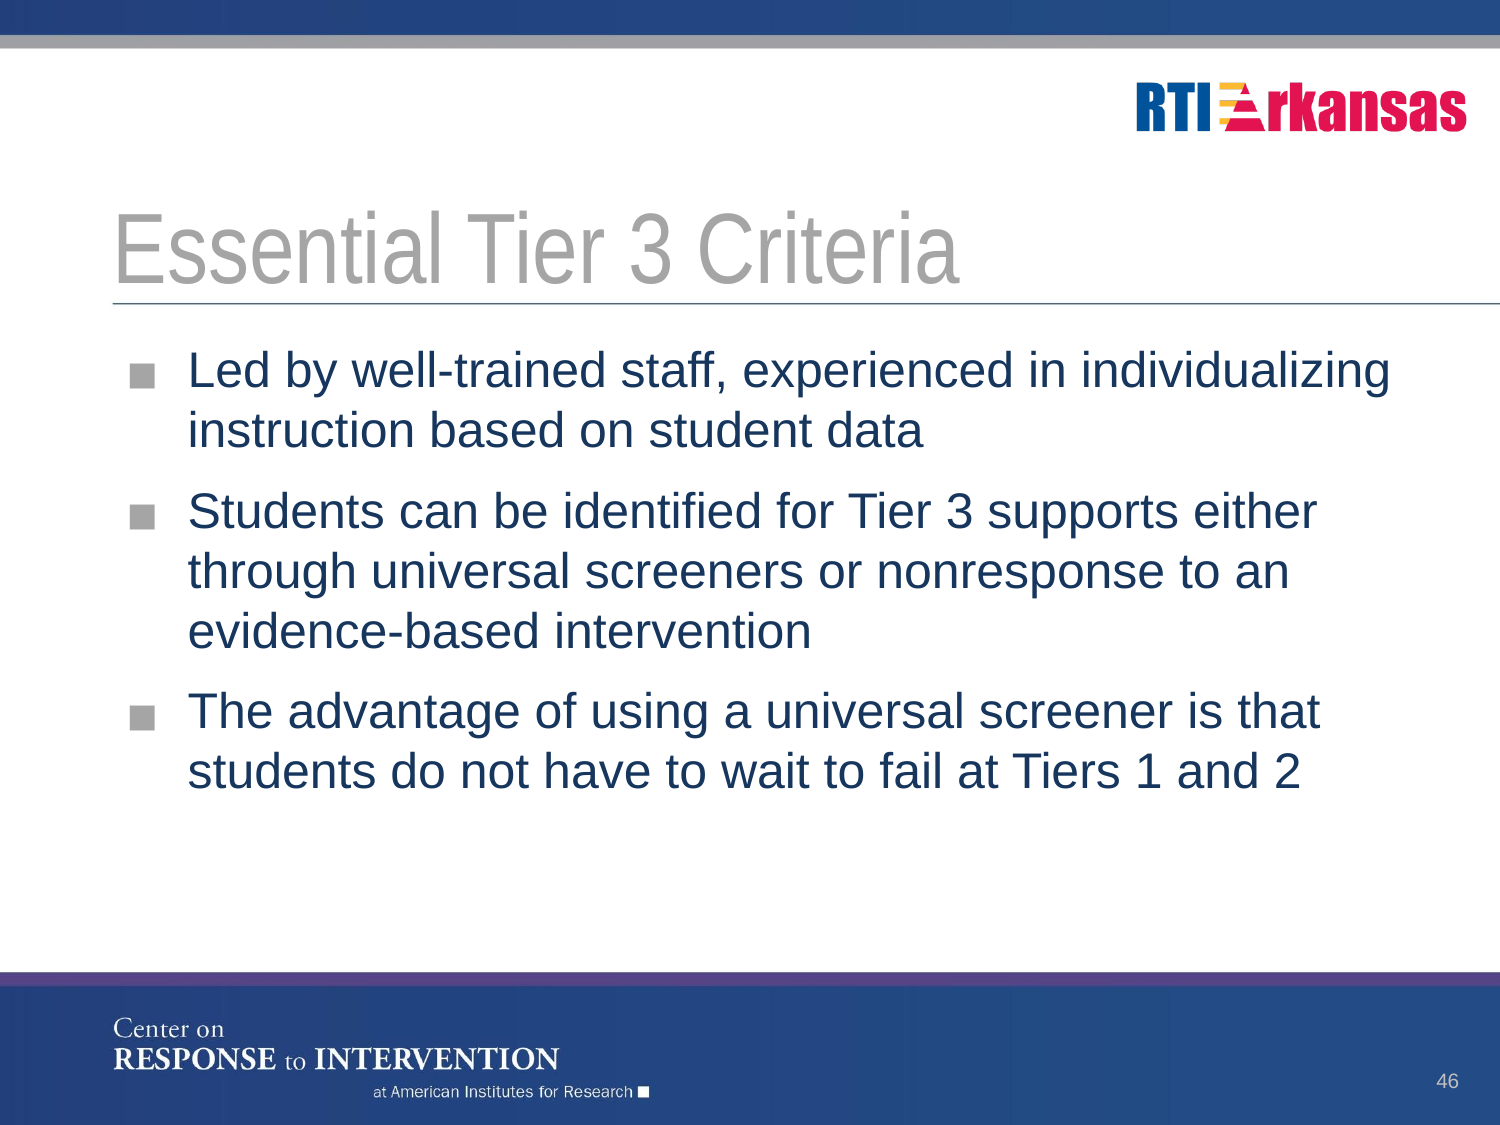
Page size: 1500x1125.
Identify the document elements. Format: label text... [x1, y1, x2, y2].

list Led by well-trained staff, experienced in individualizing instruction based on student data Students can be identified for Tier 3 supports either through universal screeners or nonresponse to an evidence-based intervention The advantage of using a universal screener is that students do not have to wait to fail at Tiers 1 and 2 [112, 337, 1462, 913]
picture [0, 0, 1500, 1125]
slide_number 46 [1436, 1067, 1462, 1093]
title Essential Tier 3 Criteria [112, 52, 1462, 305]
